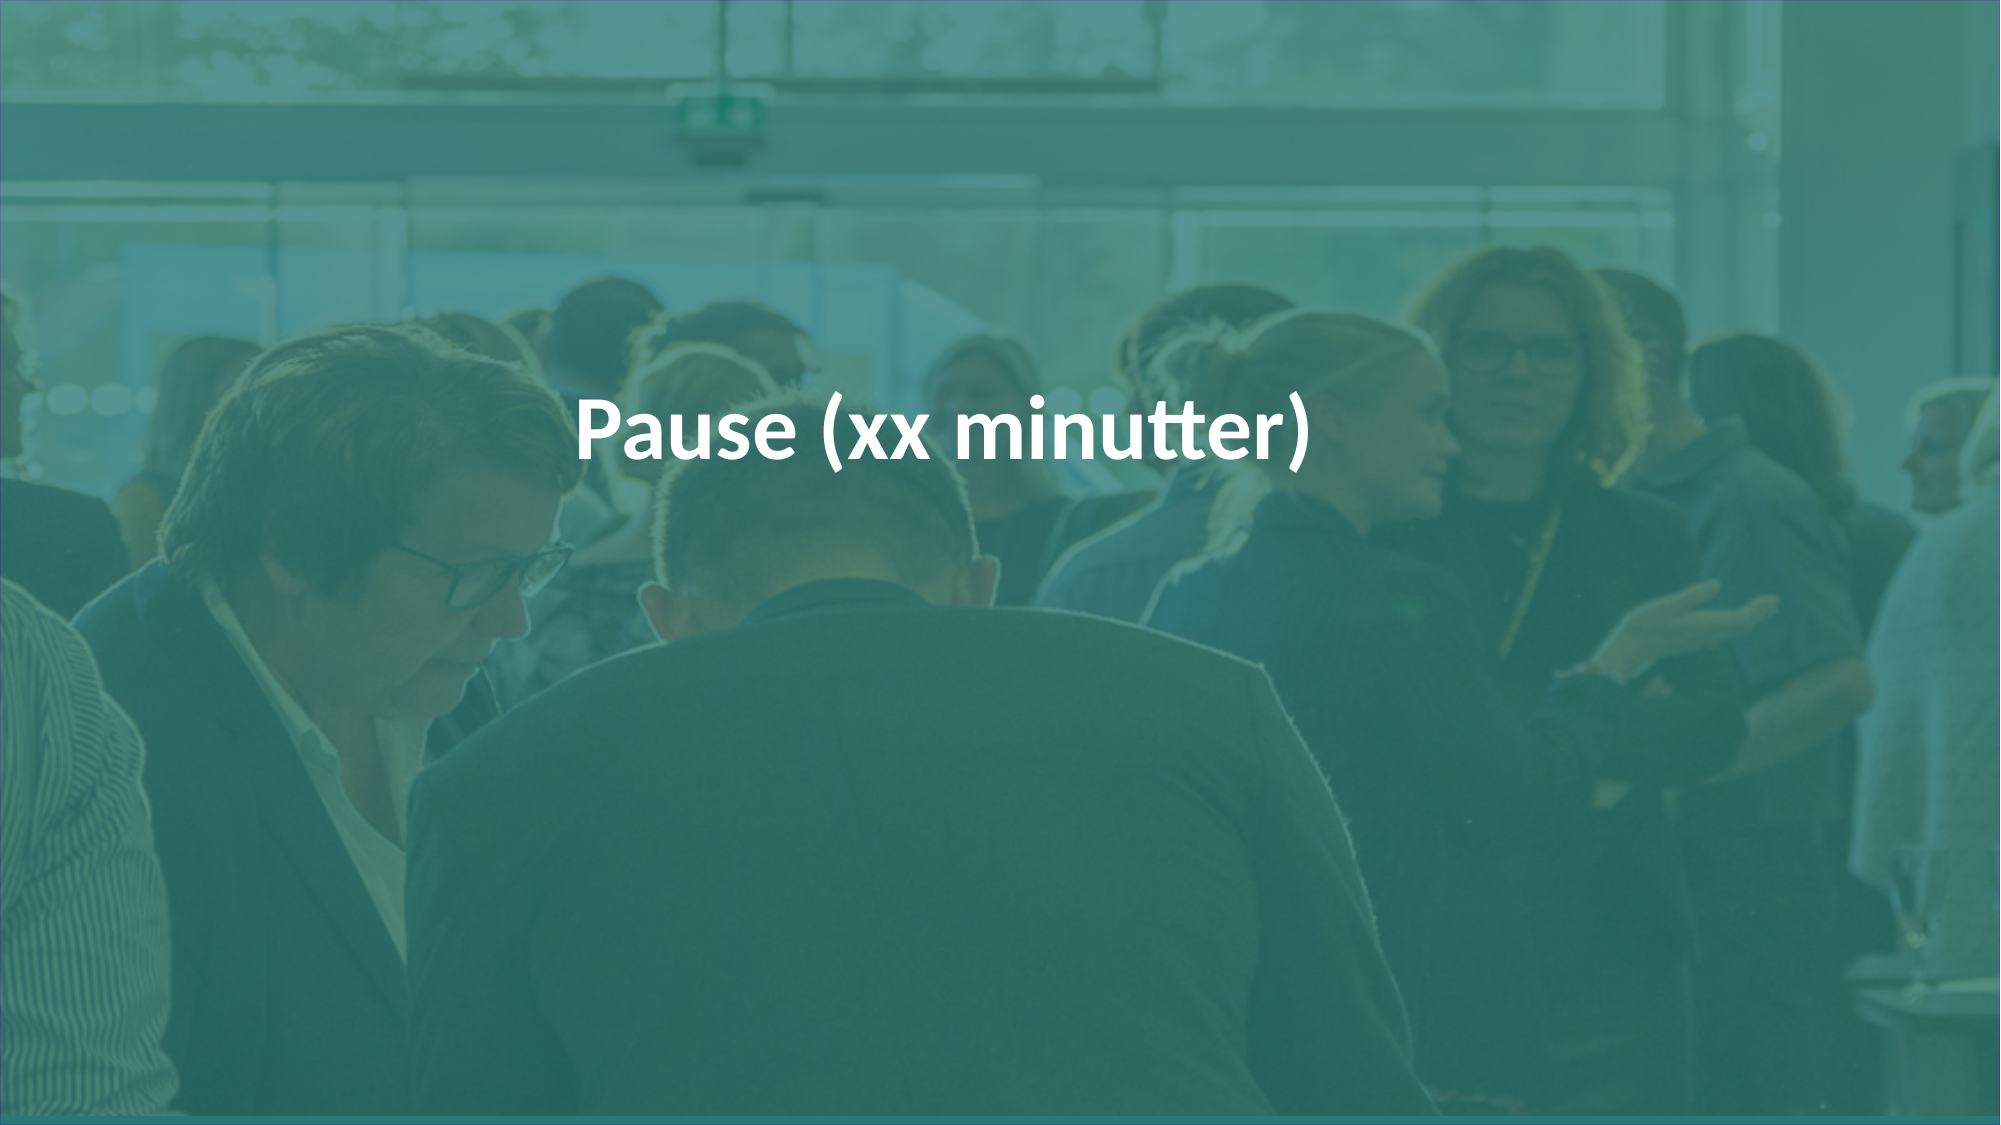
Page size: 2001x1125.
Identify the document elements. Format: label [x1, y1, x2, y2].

picture [0, 0, 2000, 1116]
text_box [0, 1116, 2000, 1125]
